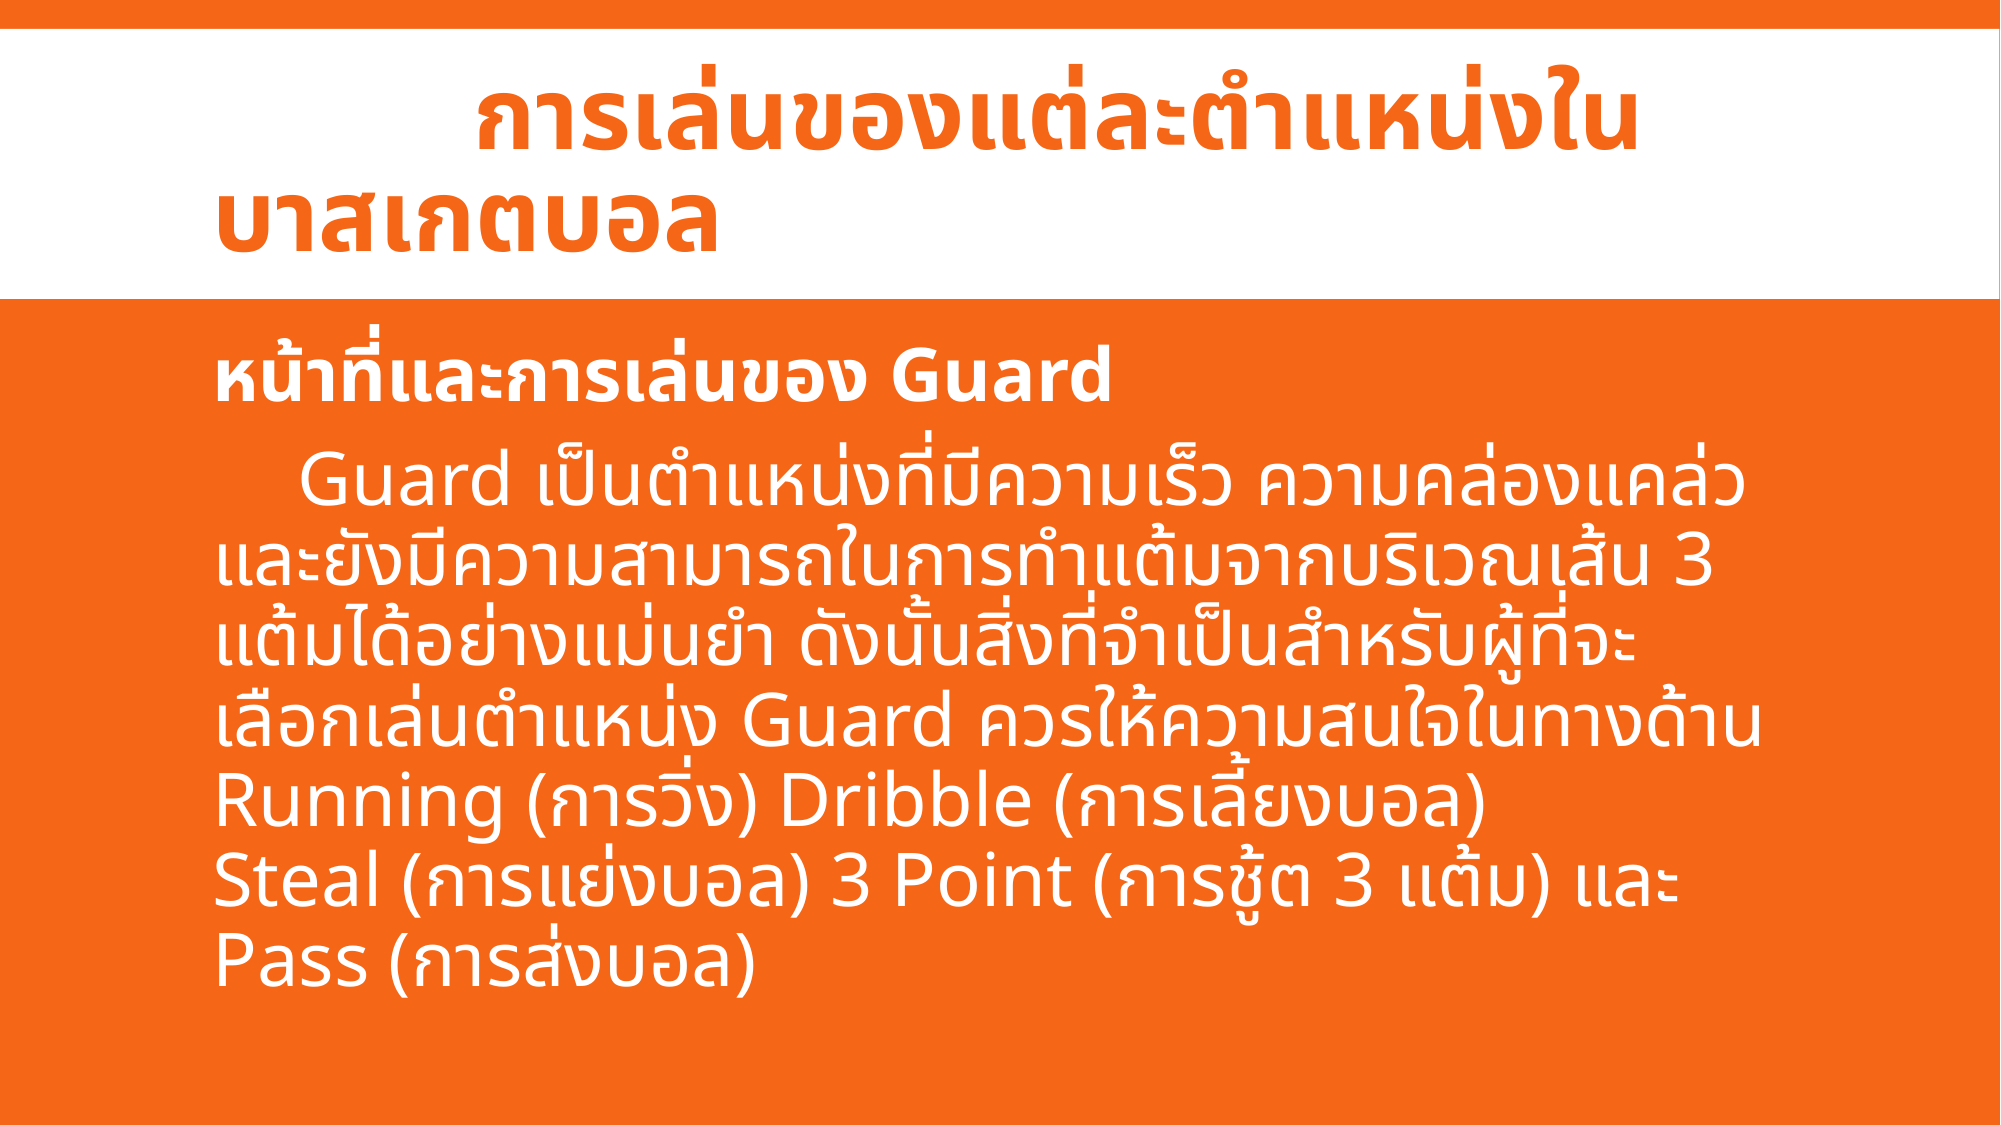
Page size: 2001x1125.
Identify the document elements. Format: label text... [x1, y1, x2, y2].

list หน้าที่และการเล่นของ Guard Guard เป็นตำแหน่งที่มีความเร็ว ความคล่องแคล่ว และยังมีความสามารถในการทำแต้มจากบริเวณเส้น 3 แต้มได้อย่างแม่นยำ ดังนั้นสิ่งที่จำเป็นสำหรับผู้ที่จะเลือกเล่นตำแหน่ง Guard ควรให้ความสนใจในทางด้าน Running (การวิ่ง) Dribble (การเลี้ยงบอล) Steal (การแย่งบอล) 3 Point (การชู้ต 3 แต้ม) และ Pass (การส่งบอล) [197, 329, 1803, 1020]
title การเล่นของแต่ละตำแหน่งใน บาสเกตบอล [197, 46, 1803, 295]
